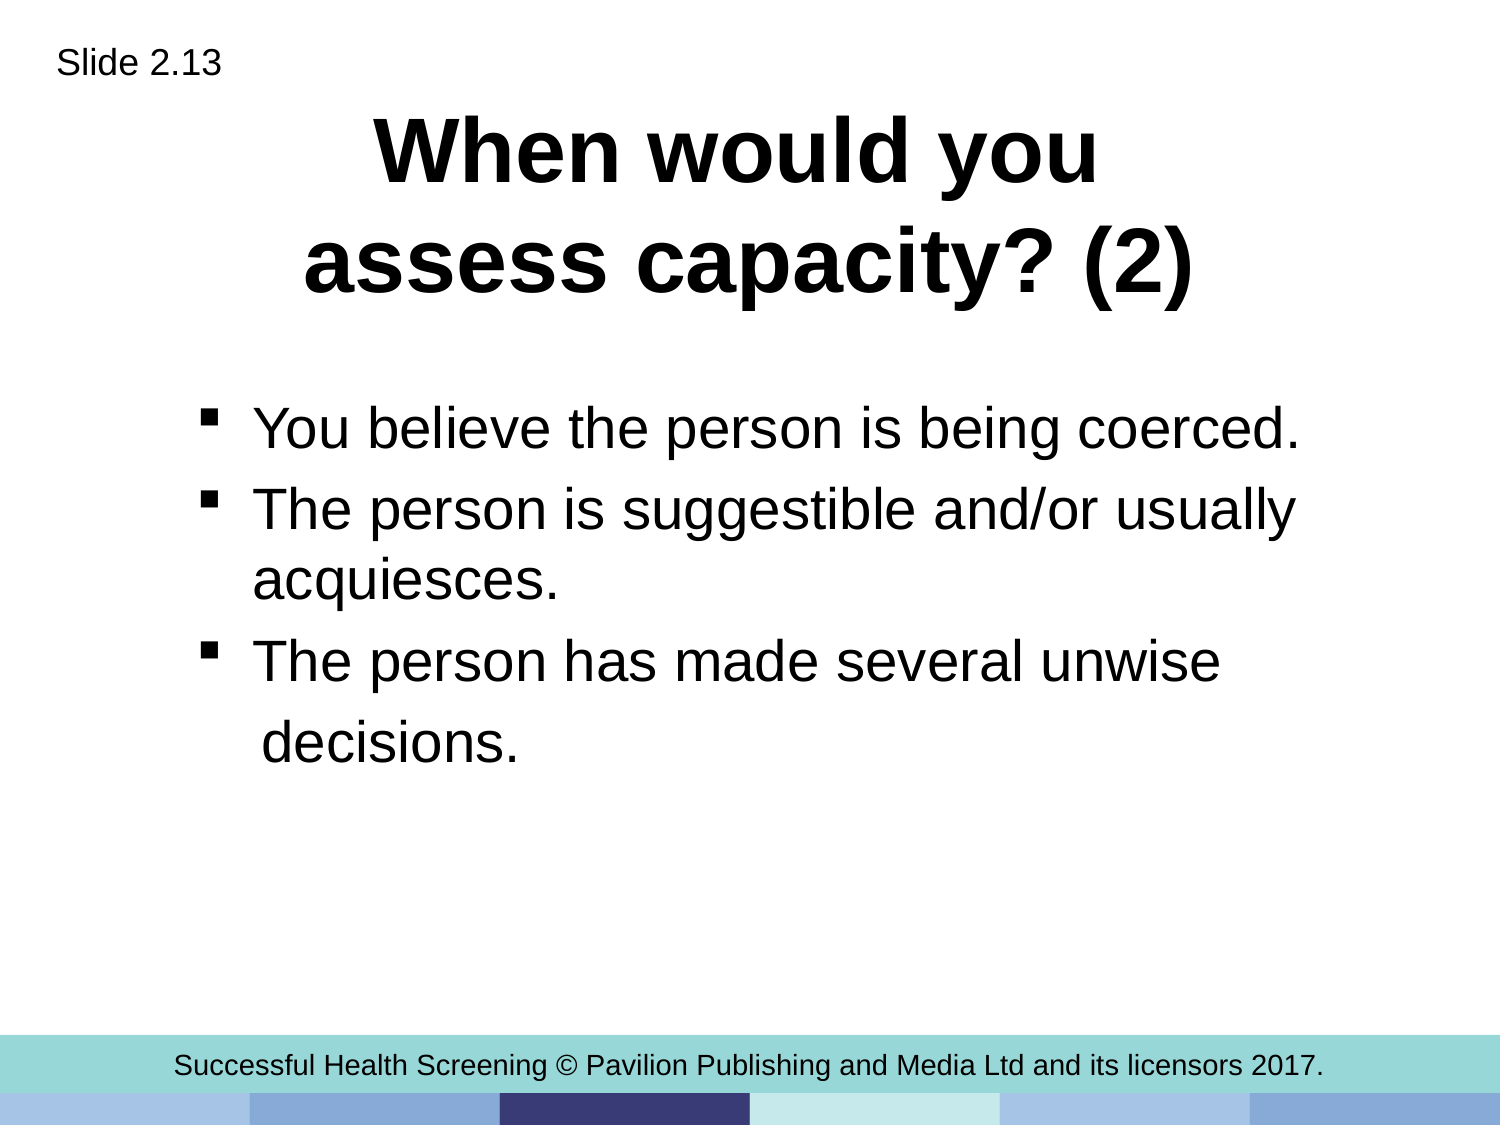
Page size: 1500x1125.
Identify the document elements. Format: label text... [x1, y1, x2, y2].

text_box Slide 2.13 [41, 30, 254, 91]
list You believe the person is being coerced. The person is suggestible and/or usually acquiesces. The person has made several unwise decisions. [181, 290, 1341, 825]
title When would you assess capacity? (2) [75, 101, 1425, 301]
picture [0, 1093, 1500, 1125]
